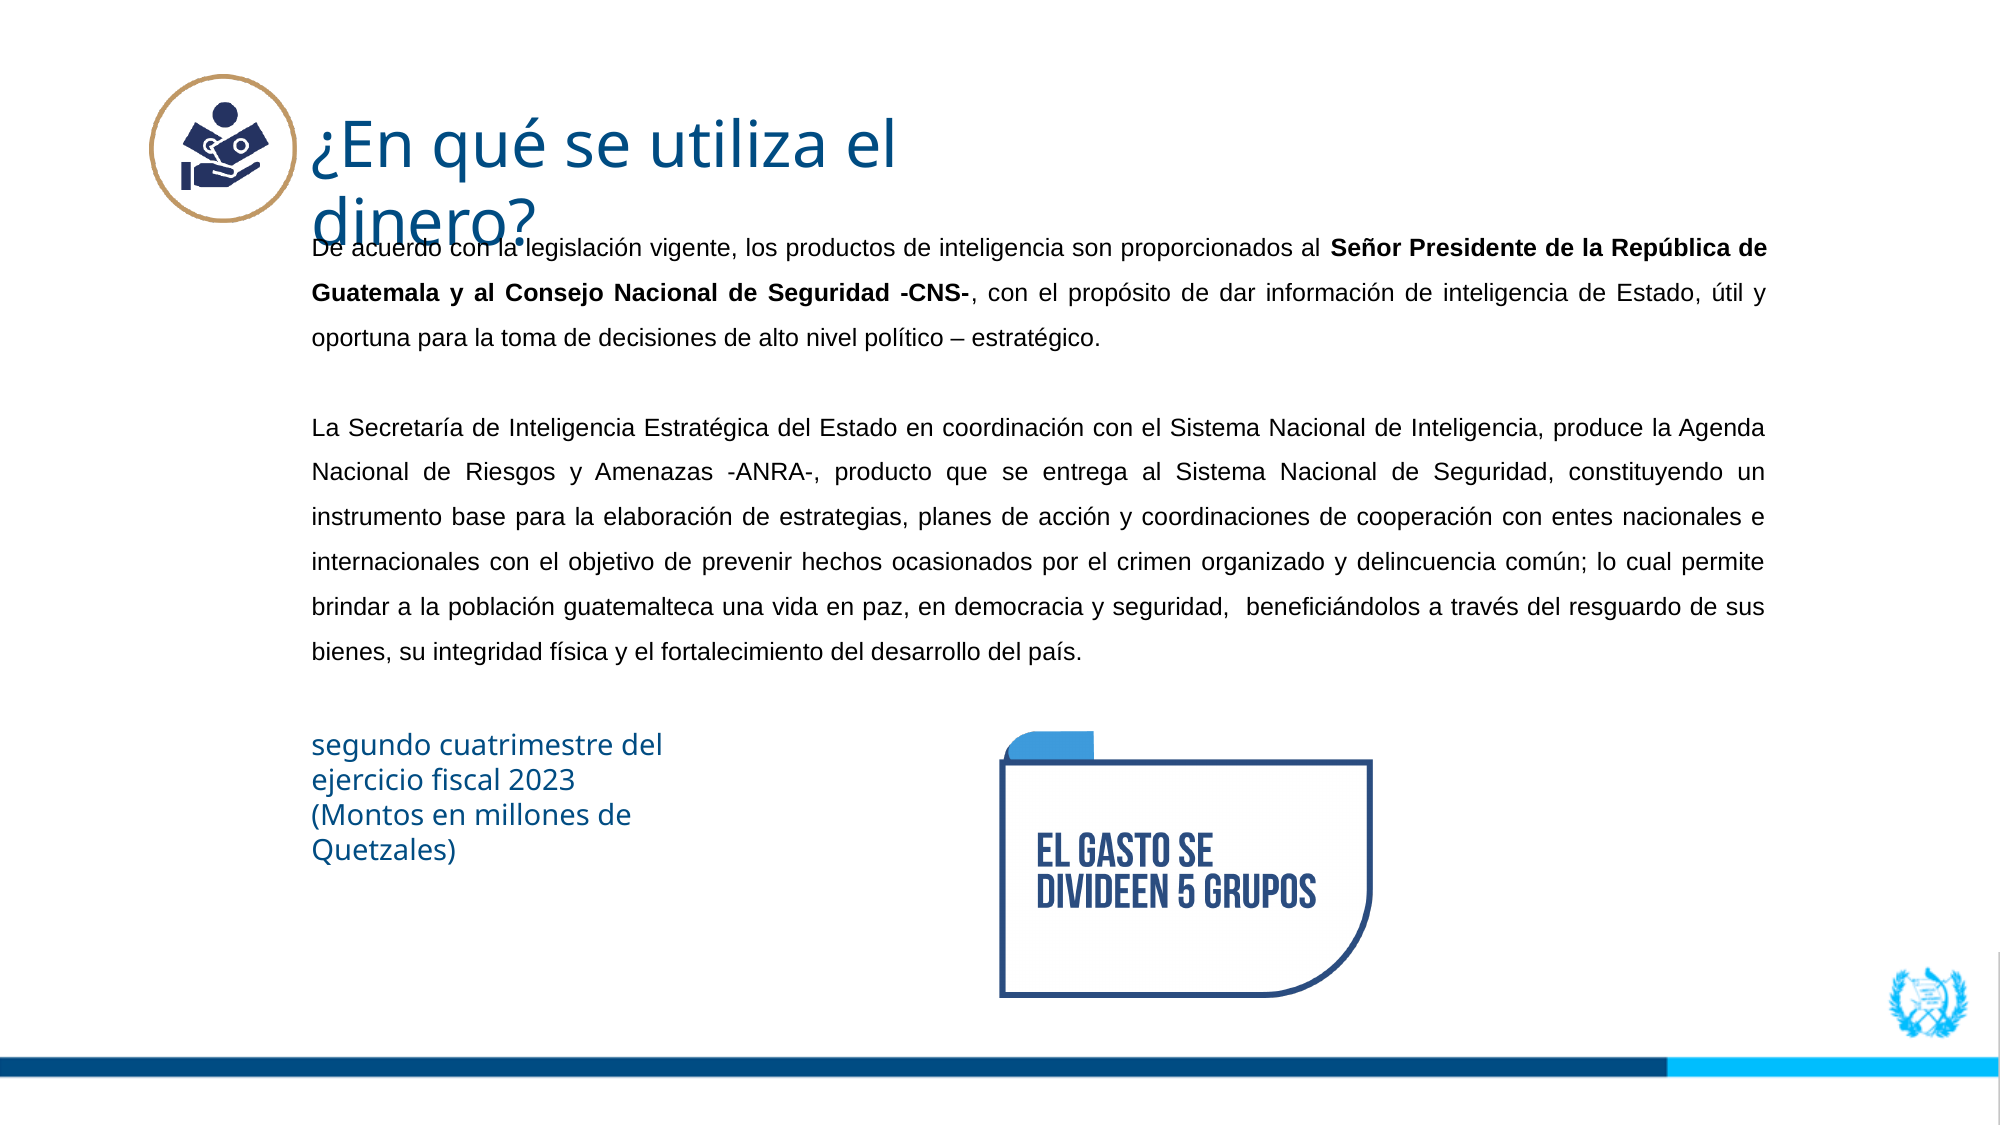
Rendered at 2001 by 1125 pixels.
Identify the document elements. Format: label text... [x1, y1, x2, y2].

picture [148, 74, 297, 223]
text_box ¿En qué se utiliza el dinero? [302, 95, 971, 208]
picture [0, 731, 2000, 1125]
text_box De acuerdo con la legislación vigente, los productos de inteligencia son proporcionados al Señor Presidente de la República de Guatemala y al Consejo Nacional de Seguridad -CNS-, con el propósito de dar información de inteligencia de Estado, útil y oportuna para la toma de decisiones de alto nivel político – estratégico. La Secretaría de Inteligencia Estratégica del Estado en coordinación con el Sistema Nacional de Inteligencia, produce la Agenda Nacional de Riesgos y Amenazas -ANRA-, producto que se entrega al Sistema Nacional de Seguridad, constituyendo un instrumento base para la elaboración de estrategias, planes de acción y coordinaciones de cooperación con entes nacionales e internacionales con el objetivo de prevenir hechos ocasionados por el crimen organizado y delincuencia común; lo cual permite brindar a la población guatemalteca una vida en paz, en democracia y seguridad, beneficiándolos a través del resguardo de sus bienes, su integridad física y el fortalecimiento del desarrollo del país. [296, 208, 1784, 726]
text_box segundo cuatrimestre del ejercicio fiscal 2023 (Montos en millones de Quetzales) [296, 718, 792, 874]
